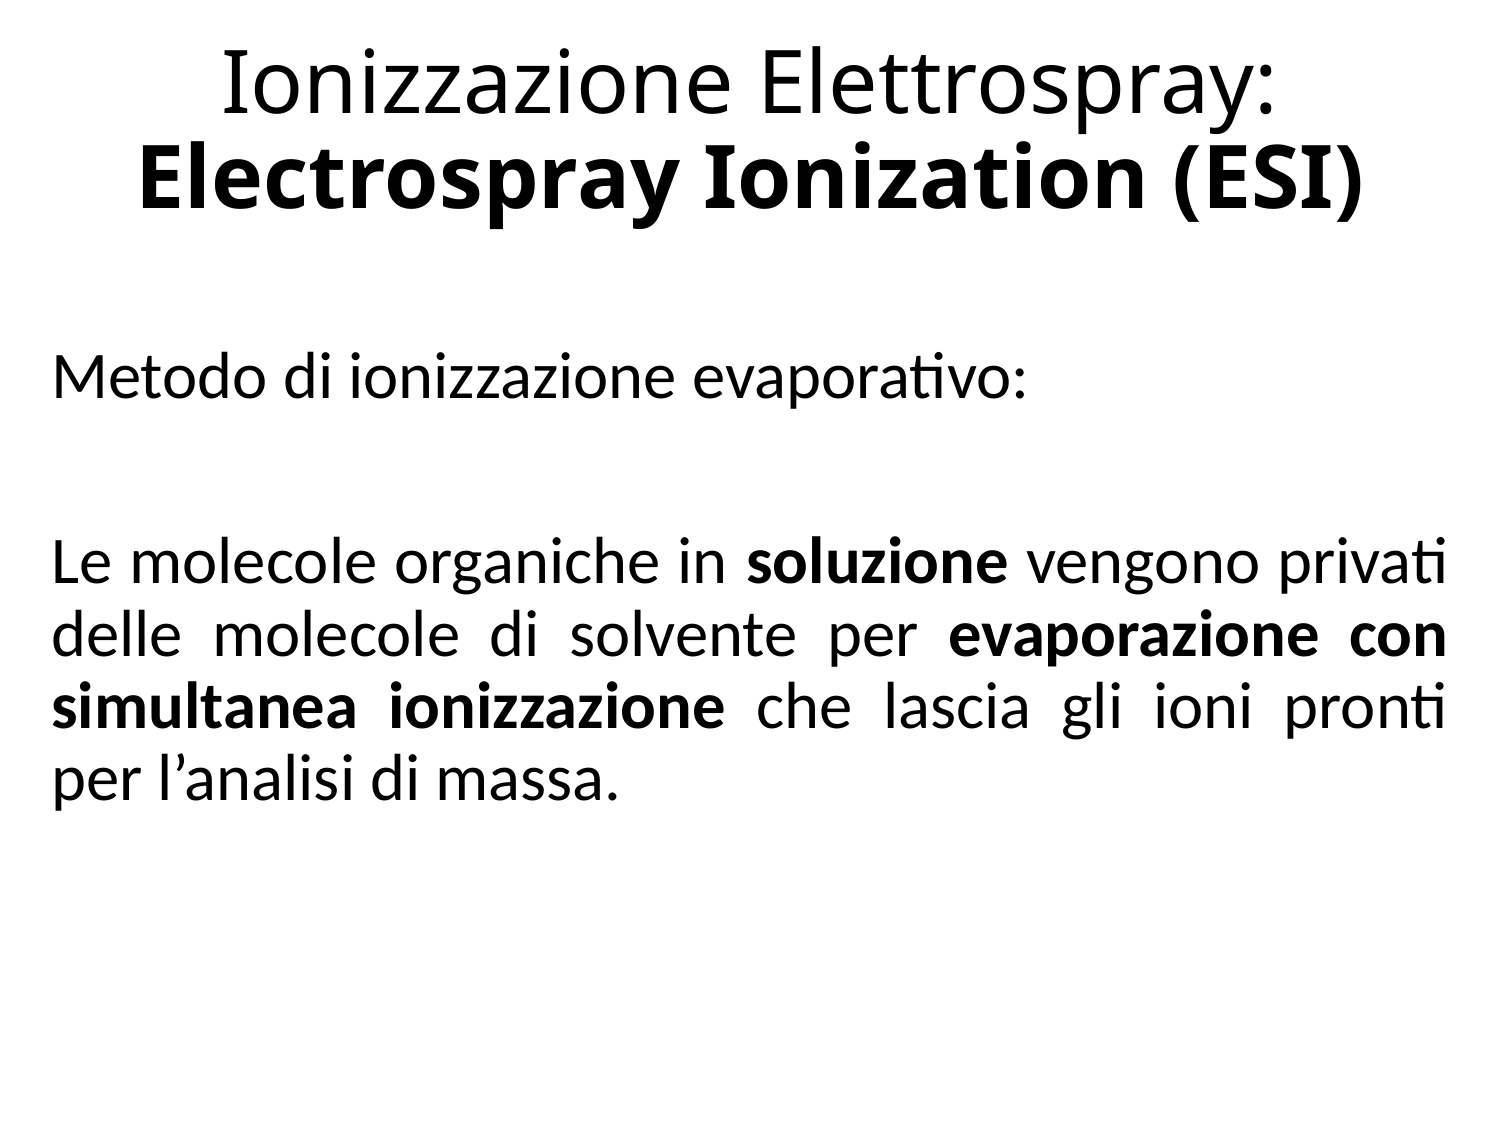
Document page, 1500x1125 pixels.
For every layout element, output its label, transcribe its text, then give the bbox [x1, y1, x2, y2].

title Ionizzazione Elettrospray: Electrospray Ionization (ESI) [103, 23, 1397, 242]
list Metodo di ionizzazione evaporativo: Le molecole organiche in soluzione vengono privati delle molecole di solvente per evaporazione con simultanea ionizzazione che lascia gli ioni pronti per l’analisi di massa. [36, 333, 1464, 1047]
